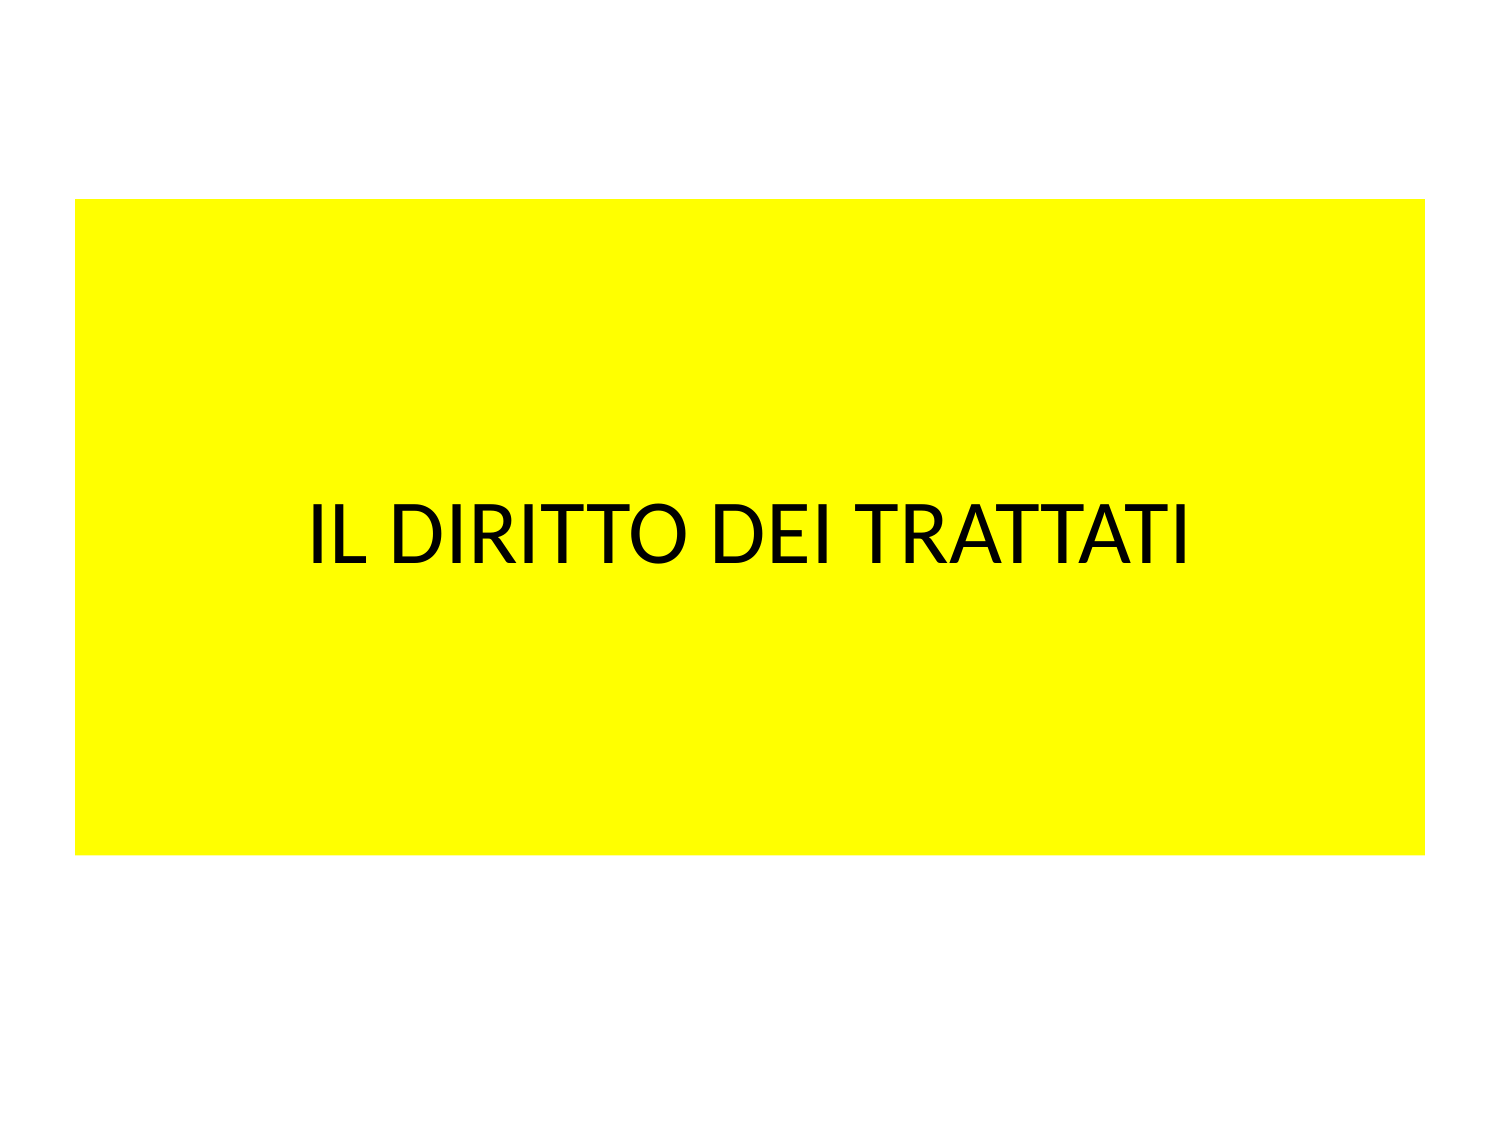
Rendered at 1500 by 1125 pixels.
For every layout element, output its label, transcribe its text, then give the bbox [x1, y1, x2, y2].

title IL DIRITTO DEI TRATTATI [75, 199, 1425, 856]
